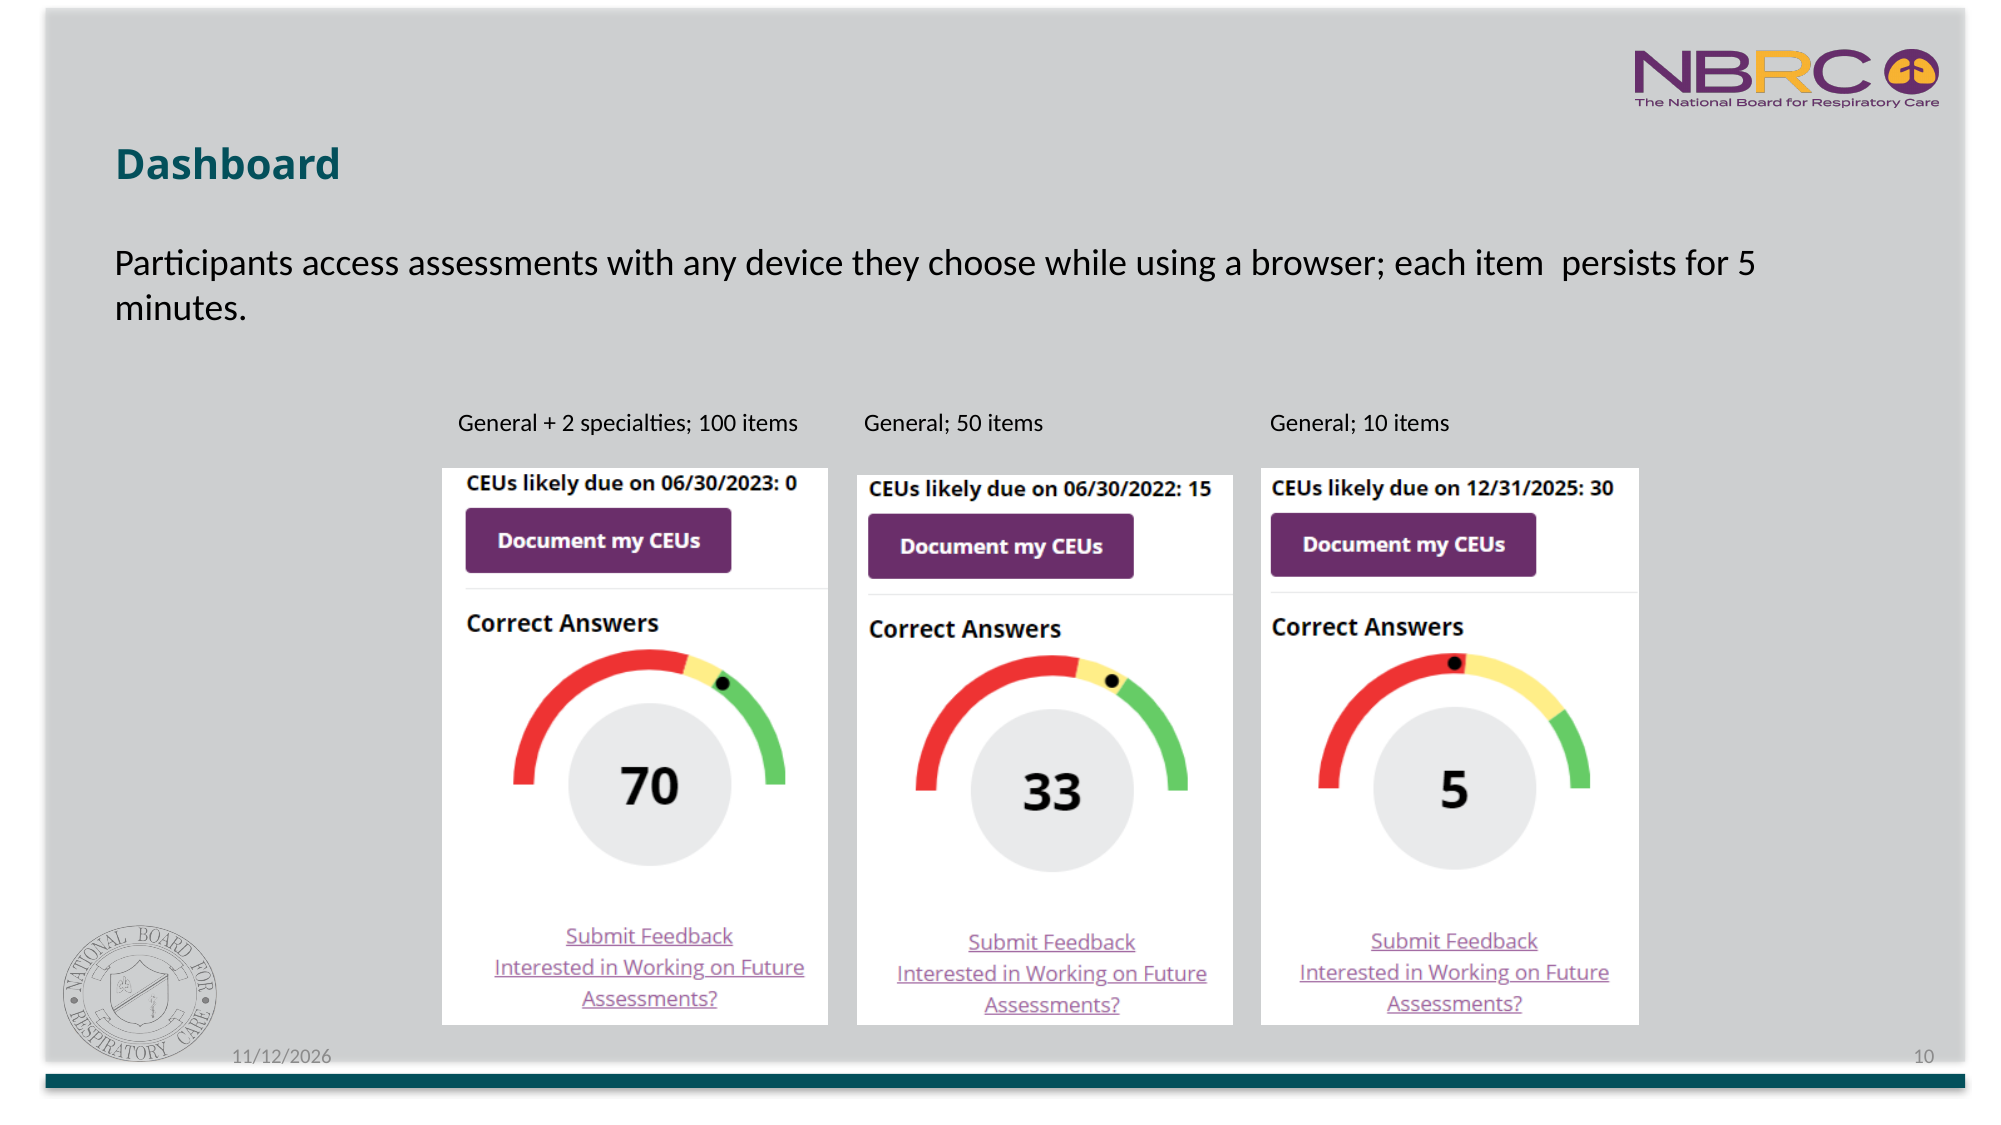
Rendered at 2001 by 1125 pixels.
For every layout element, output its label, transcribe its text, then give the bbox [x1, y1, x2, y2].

slide_number 10 [1482, 1025, 1950, 1085]
picture [62, 925, 217, 1062]
text_box Participants access assessments with any device they choose while using a browser; each item persists for 5 minutes. [99, 230, 1900, 335]
picture [1261, 467, 1640, 1025]
text_box General; 10 items [1255, 399, 1639, 444]
text_box General; 50 items [849, 399, 1233, 444]
picture [442, 467, 828, 1025]
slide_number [216, 1025, 684, 1085]
picture [1635, 49, 1939, 108]
title Dashboard [99, 120, 1900, 206]
text_box General + 2 specialties; 100 items [443, 399, 827, 444]
picture [857, 475, 1233, 1025]
